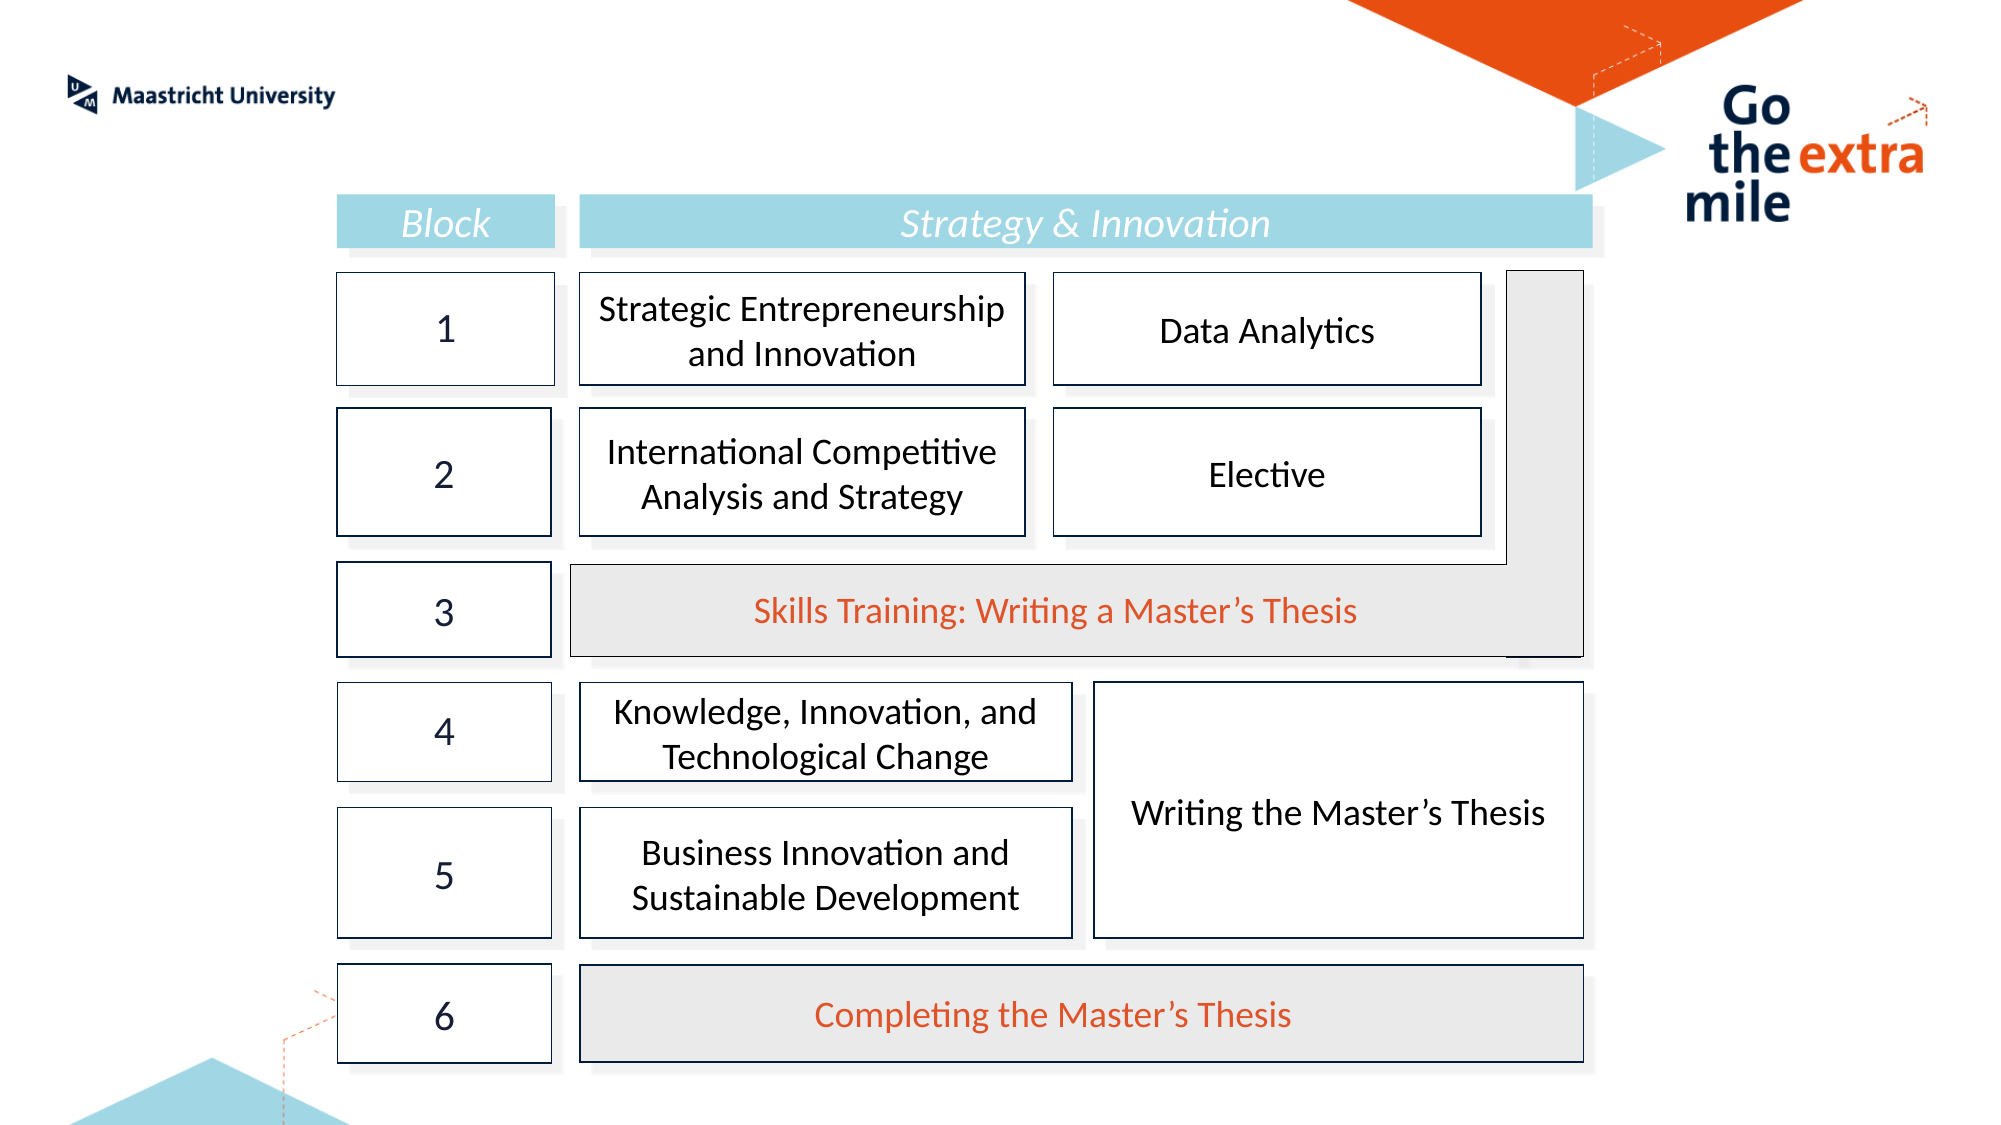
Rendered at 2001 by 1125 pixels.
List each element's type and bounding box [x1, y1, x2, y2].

picture [0, 984, 361, 1125]
picture [1341, 0, 2000, 224]
picture [0, 0, 340, 119]
text_box [337, 682, 1584, 1063]
text_box [336, 194, 1593, 658]
